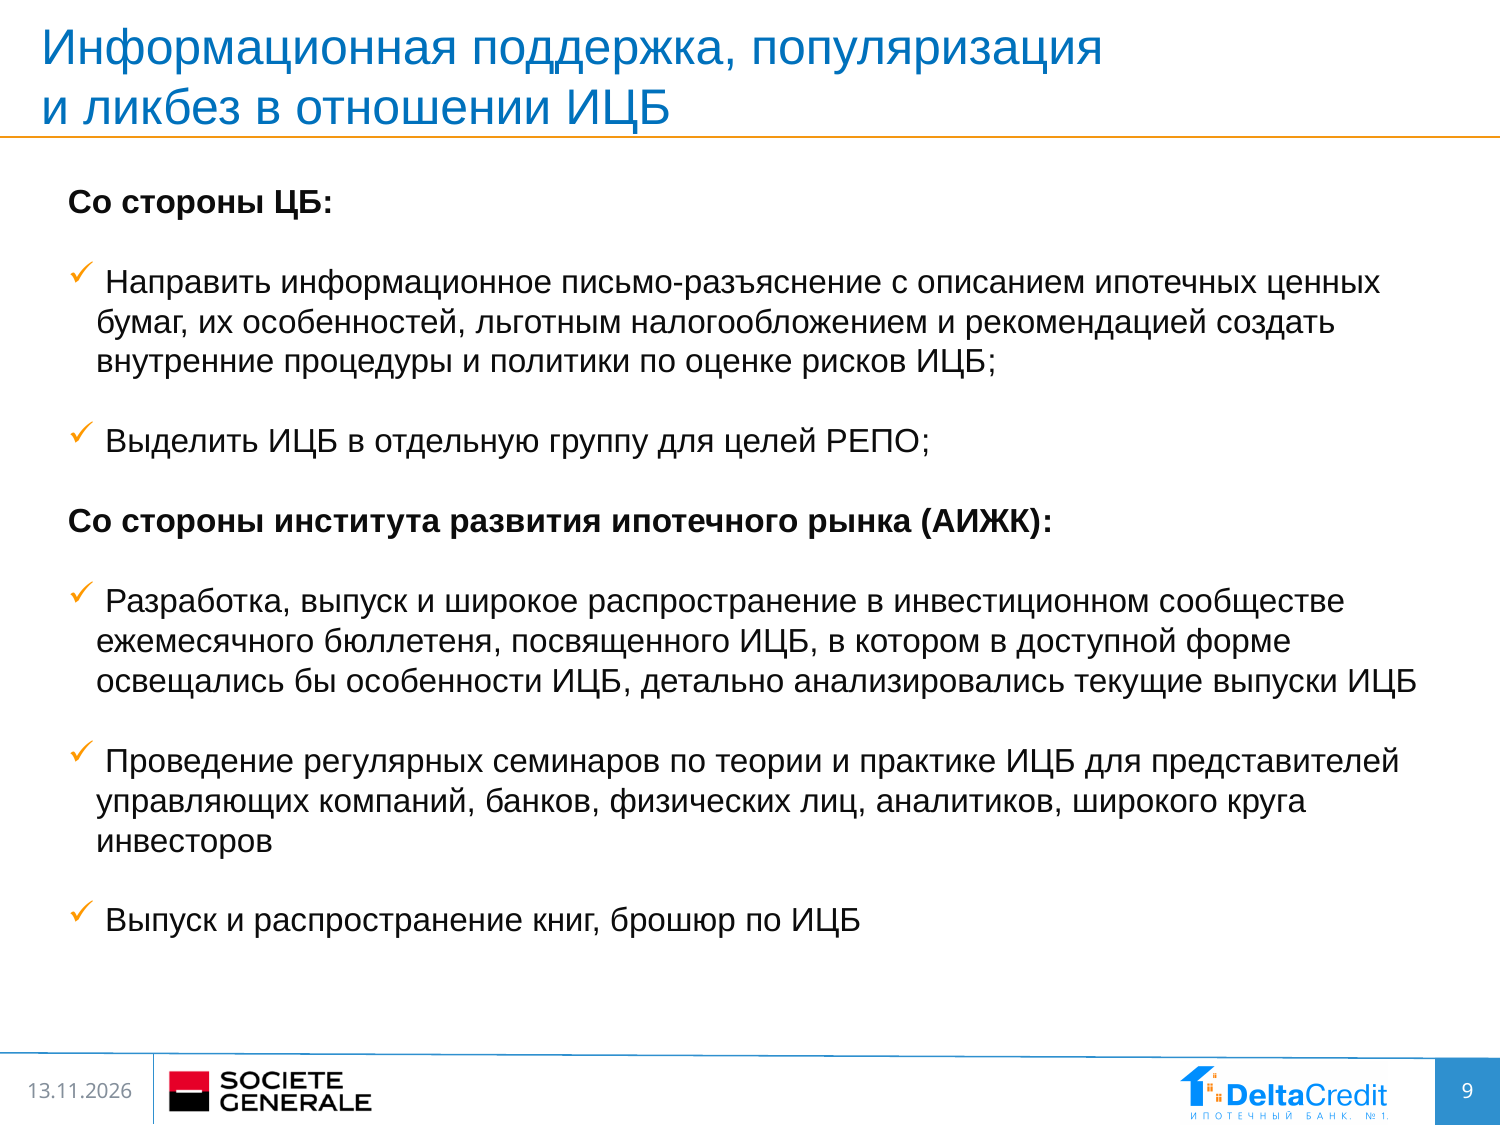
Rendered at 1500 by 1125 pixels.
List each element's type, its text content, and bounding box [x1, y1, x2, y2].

text_box Информационная поддержка, популяризация и ликбез в отношении ИЦБ [26, 7, 1495, 142]
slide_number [0, 1058, 160, 1125]
picture [168, 1070, 373, 1112]
slide_number 9 [1435, 1057, 1500, 1125]
text_box Со стороны ЦБ: Направить информационное письмо-разъяснение с описанием ипотечных ценных бумаг, их особенностей, льготным налогообложением и рекомендацией создать внутренние процедуры и политики по оценке рисков ИЦБ; Выделить ИЦБ в отдельную группу для целей РЕПО; Со стороны института развития ипотечного рынка (АИЖК): Разработка, выпуск и широкое распространение в инвестиционном сообществе ежемесячного бюллетеня, посвященного ИЦБ, в котором в доступной форме освещались бы особенности ИЦБ, детально анализировались текущие выпуски ИЦБ Проведение регулярных семинаров по теории и практике ИЦБ для представителей управляющих компаний, банков, физических лиц, аналитиков, широкого круга инвесторов Выпуск и распространение книг, брошюр по ИЦБ [53, 172, 1447, 946]
picture [1180, 1061, 1388, 1125]
